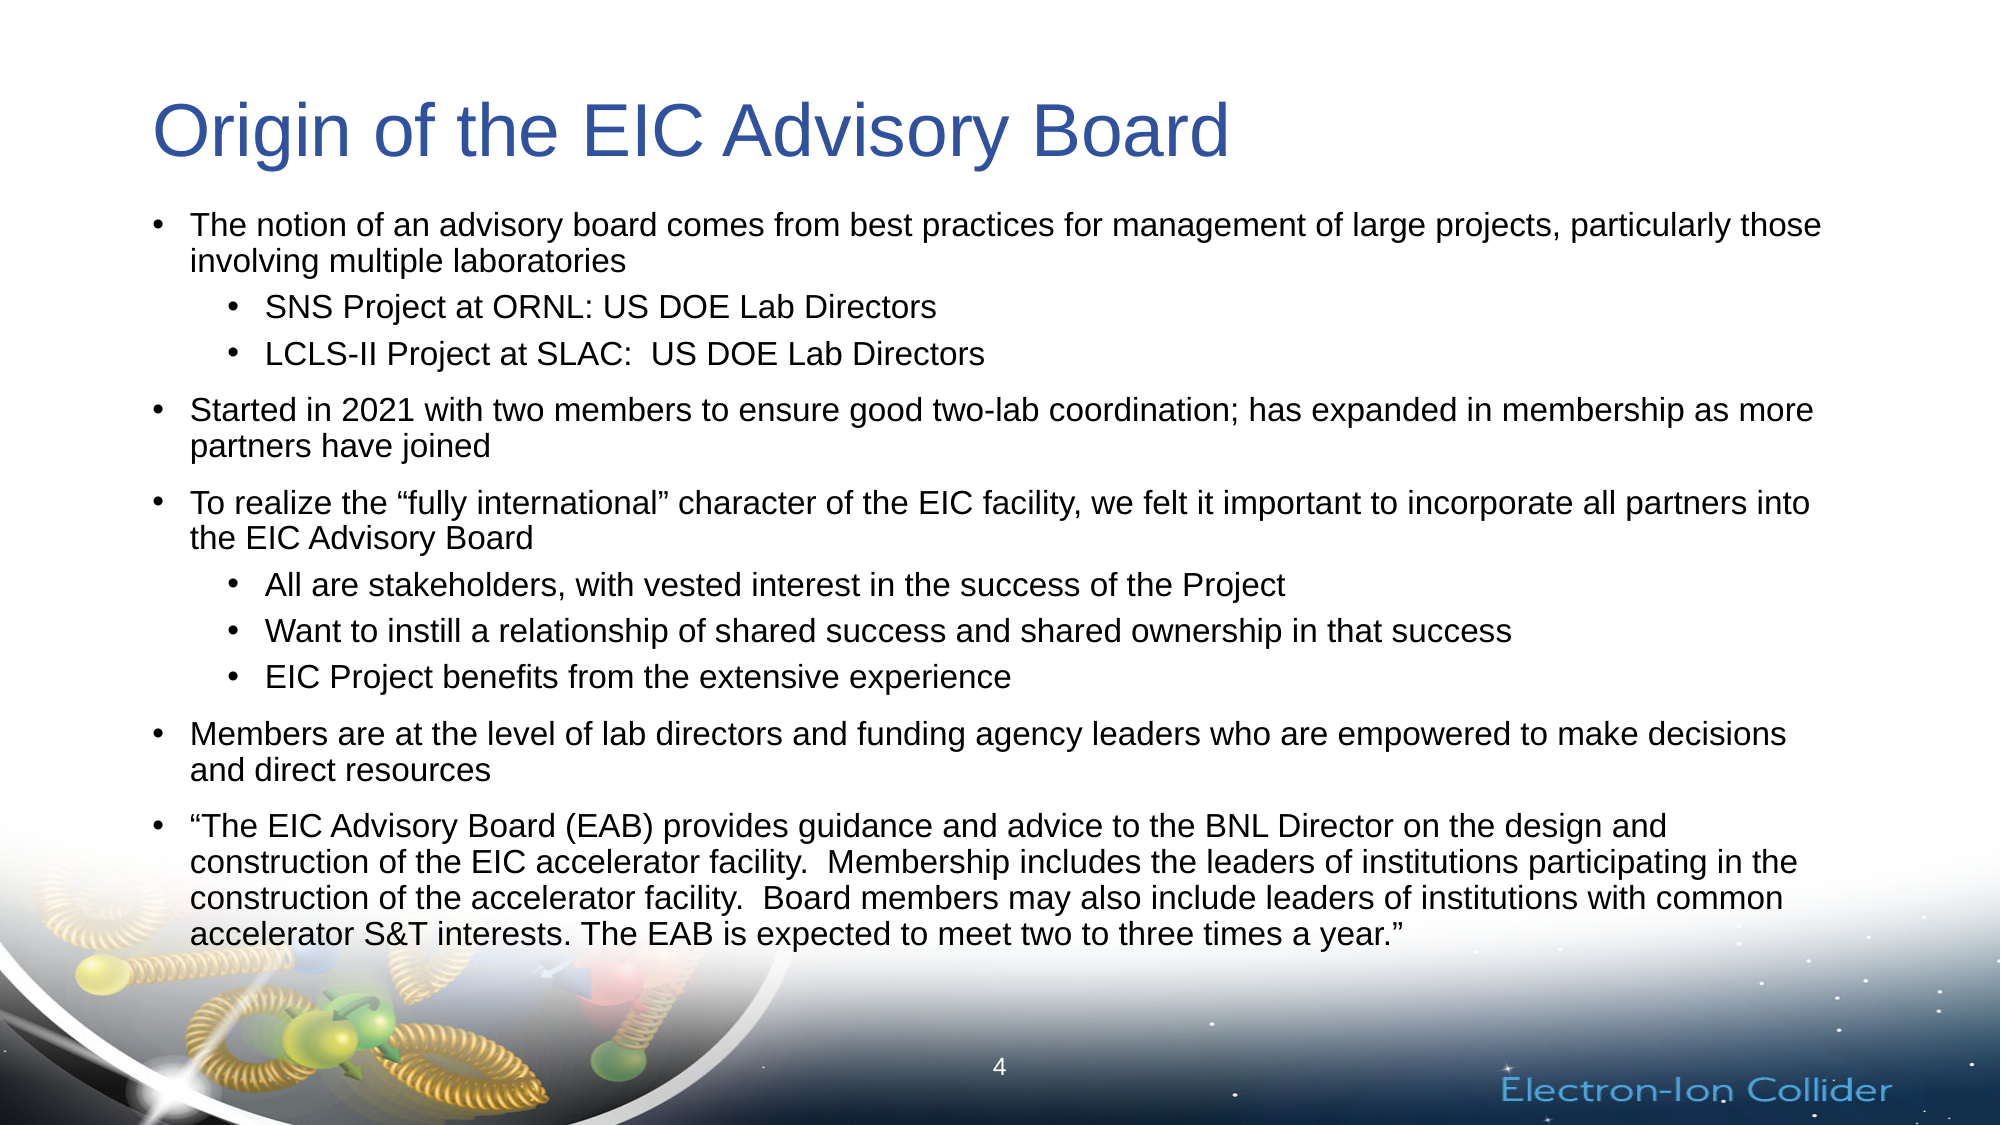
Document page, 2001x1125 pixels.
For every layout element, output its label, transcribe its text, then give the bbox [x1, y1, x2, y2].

title Origin of the EIC Advisory Board [137, 23, 1863, 200]
slide_number 4 [774, 1035, 1225, 1096]
list The notion of an advisory board comes from best practices for management of large projects, particularly those involving multiple laboratories SNS Project at ORNL: US DOE Lab Directors LCLS-II Project at SLAC: US DOE Lab Directors Started in 2021 with two members to ensure good two-lab coordination; has expanded in membership as more partners have joined To realize the “fully international” character of the EIC facility, we felt it important to incorporate all partners into the EIC Advisory Board All are stakeholders, with vested interest in the success of the Project Want to instill a relationship of shared success and shared ownership in that success EIC Project benefits from the extensive experience Members are at the level of lab directors and funding agency leaders who are empowered to make decisions and direct resources “The EIC Advisory Board (EAB) provides guidance and advice to the BNL Director on the design and construction of the EIC accelerator facility. Membership includes the leaders of institutions participating in the construction of the accelerator facility. Board members may also include leaders of institutions with common accelerator S&T interests. The EAB is expected to meet two to three times a year.” [137, 200, 1863, 1007]
picture [0, 1, 2000, 1125]
